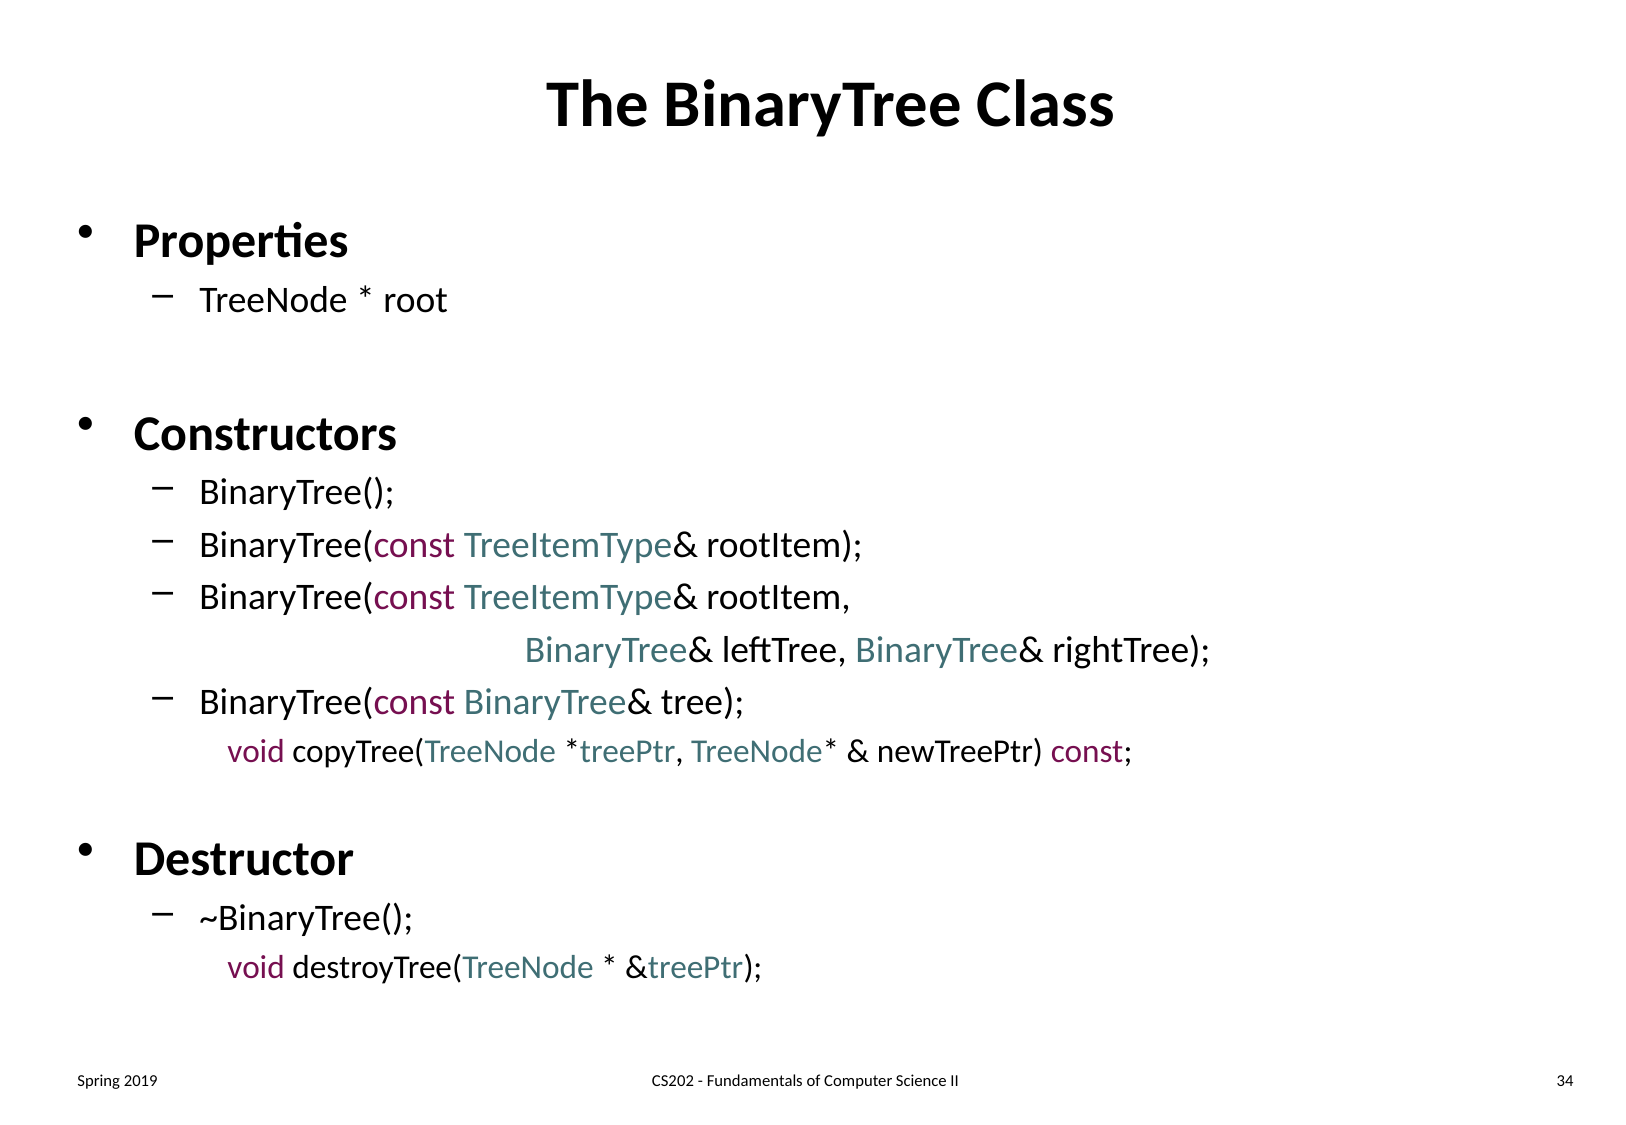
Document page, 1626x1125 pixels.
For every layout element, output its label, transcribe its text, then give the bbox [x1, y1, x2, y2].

title The BinaryTree Class [62, 24, 1600, 175]
slide_number Spring 2019 [62, 1062, 401, 1100]
footer CS202 - Fundamentals of Computer Science II [501, 1062, 1111, 1100]
list Properties TreeNode * root Constructors BinaryTree(); BinaryTree(const TreeItemType& rootItem); BinaryTree(const TreeItemType& rootItem, BinaryTree& leftTree, BinaryTree& rightTree); BinaryTree(const BinaryTree& tree); void copyTree(TreeNode *treePtr, TreeNode* & newTreePtr) const; Destructor ~BinaryTree(); void destroyTree(TreeNode * &treePtr); [62, 200, 1588, 1038]
slide_number 34 [1250, 1062, 1589, 1100]
